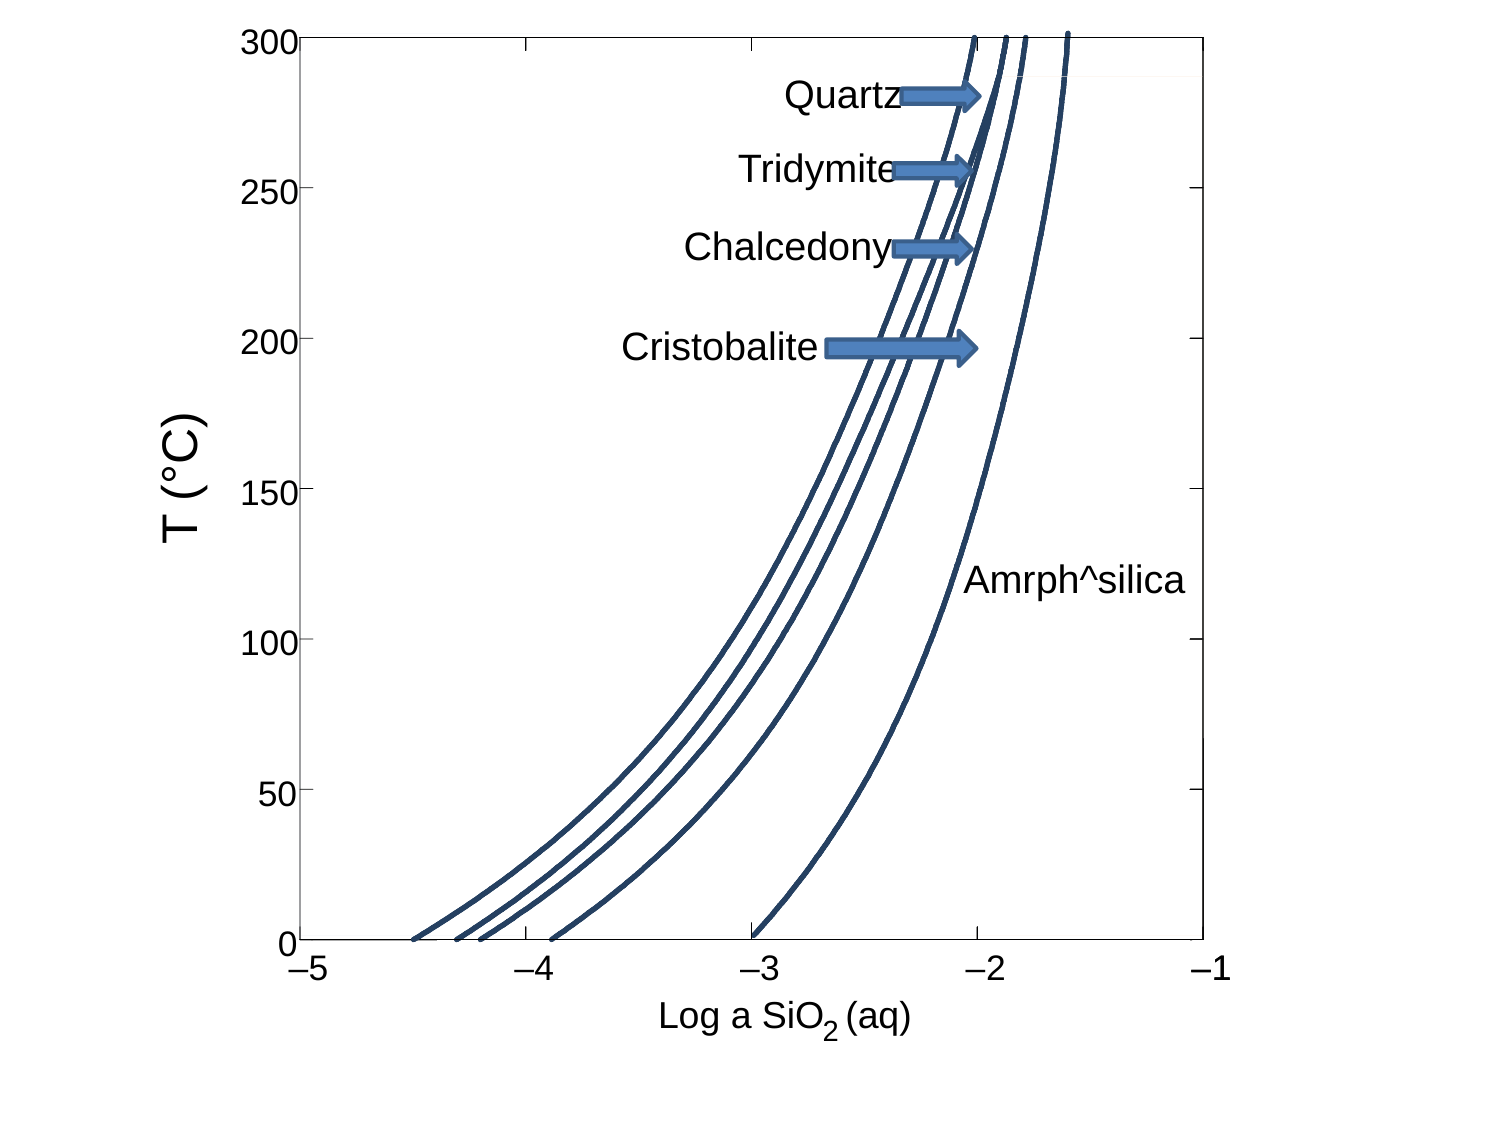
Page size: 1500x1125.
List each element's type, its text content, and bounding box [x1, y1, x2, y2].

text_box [146, 18, 1241, 995]
text_box Log a SiO (aq) [643, 1004, 928, 1043]
text_box 2 [822, 1012, 839, 1048]
